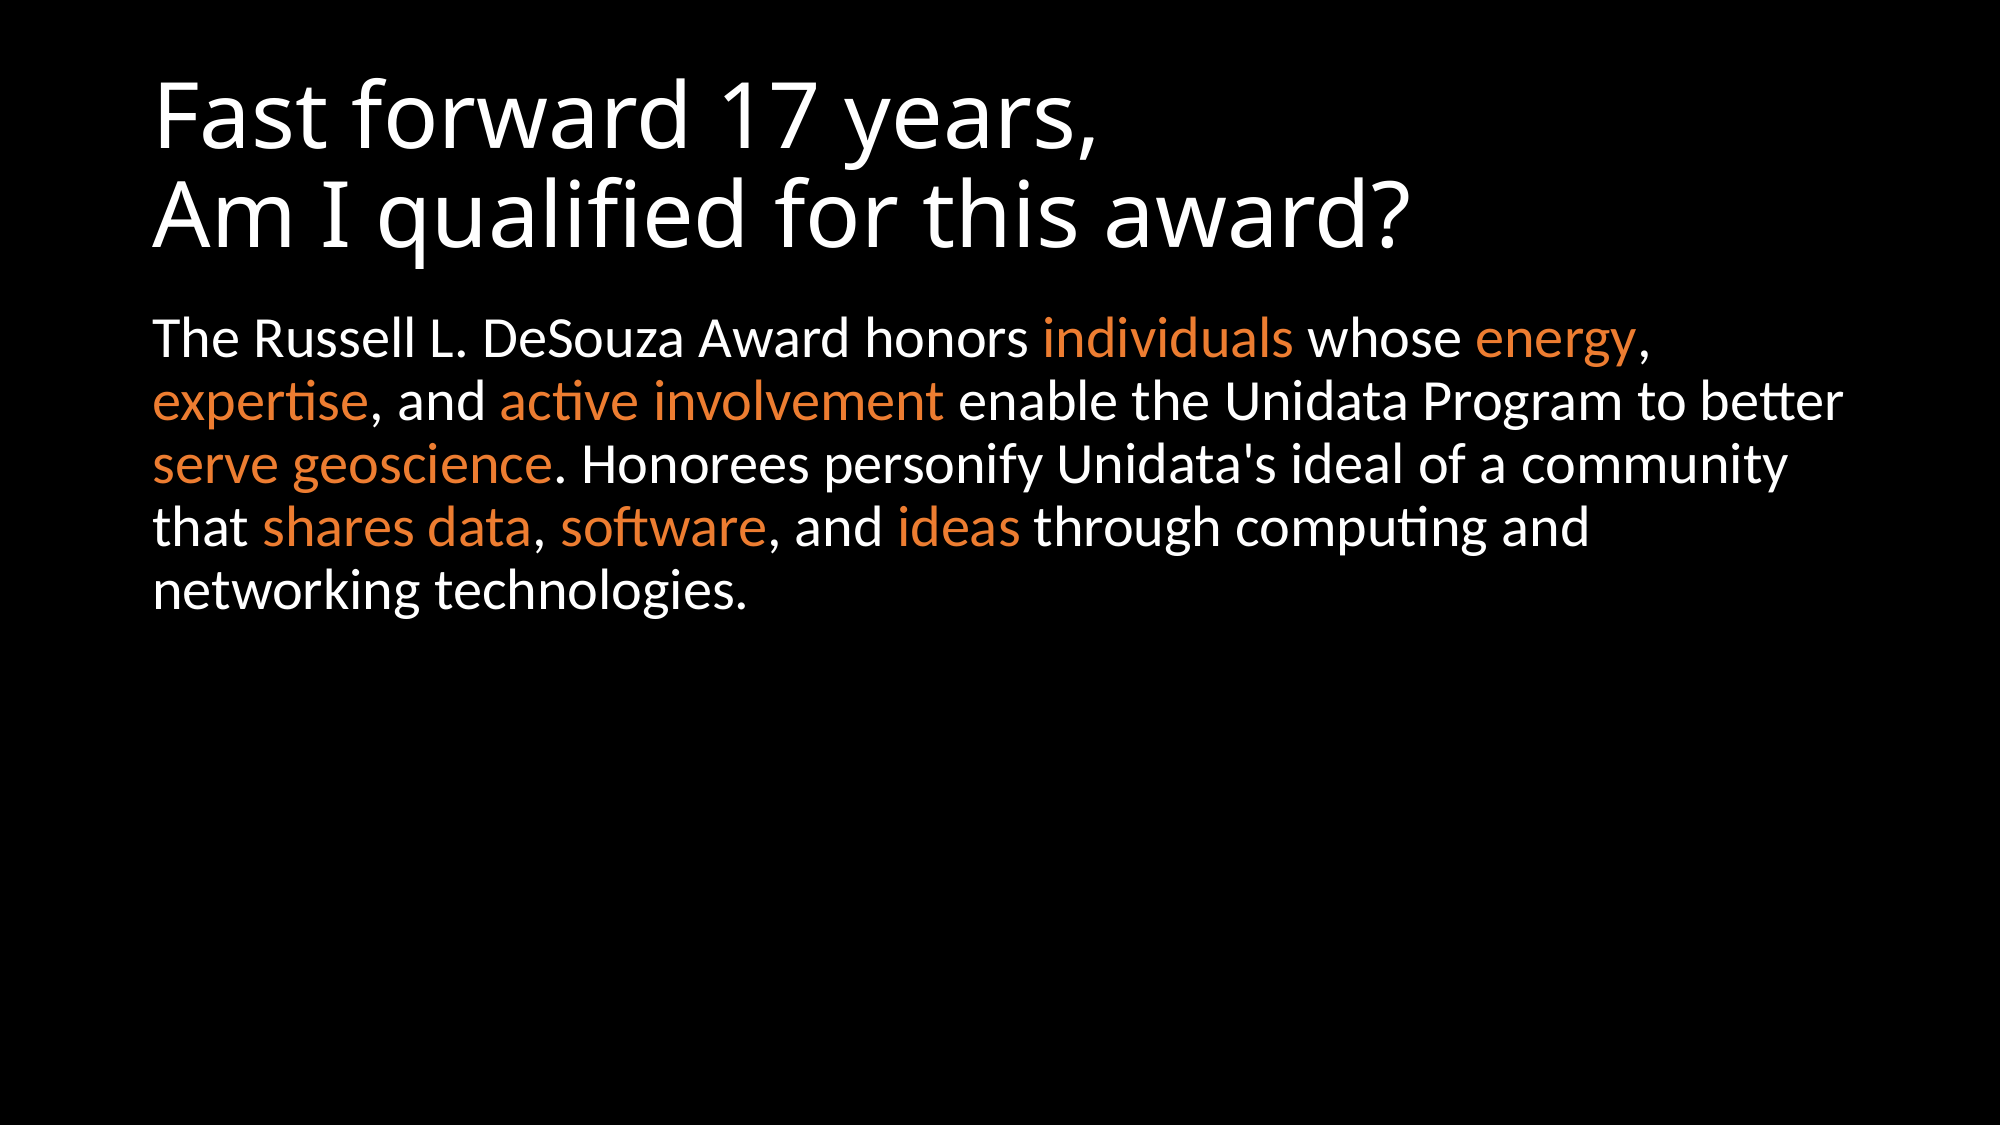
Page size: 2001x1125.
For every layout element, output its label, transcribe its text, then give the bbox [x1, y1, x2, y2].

title Fast forward 17 years, Am I qualified for this award? [137, 59, 1863, 278]
list The Russell L. DeSouza Award honors individuals whose energy, expertise, and active involvement enable the Unidata Program to better serve geoscience. Honorees personify Unidata's ideal of a community that shares data, software, and ideas through computing and networking technologies. [137, 299, 1863, 1014]
